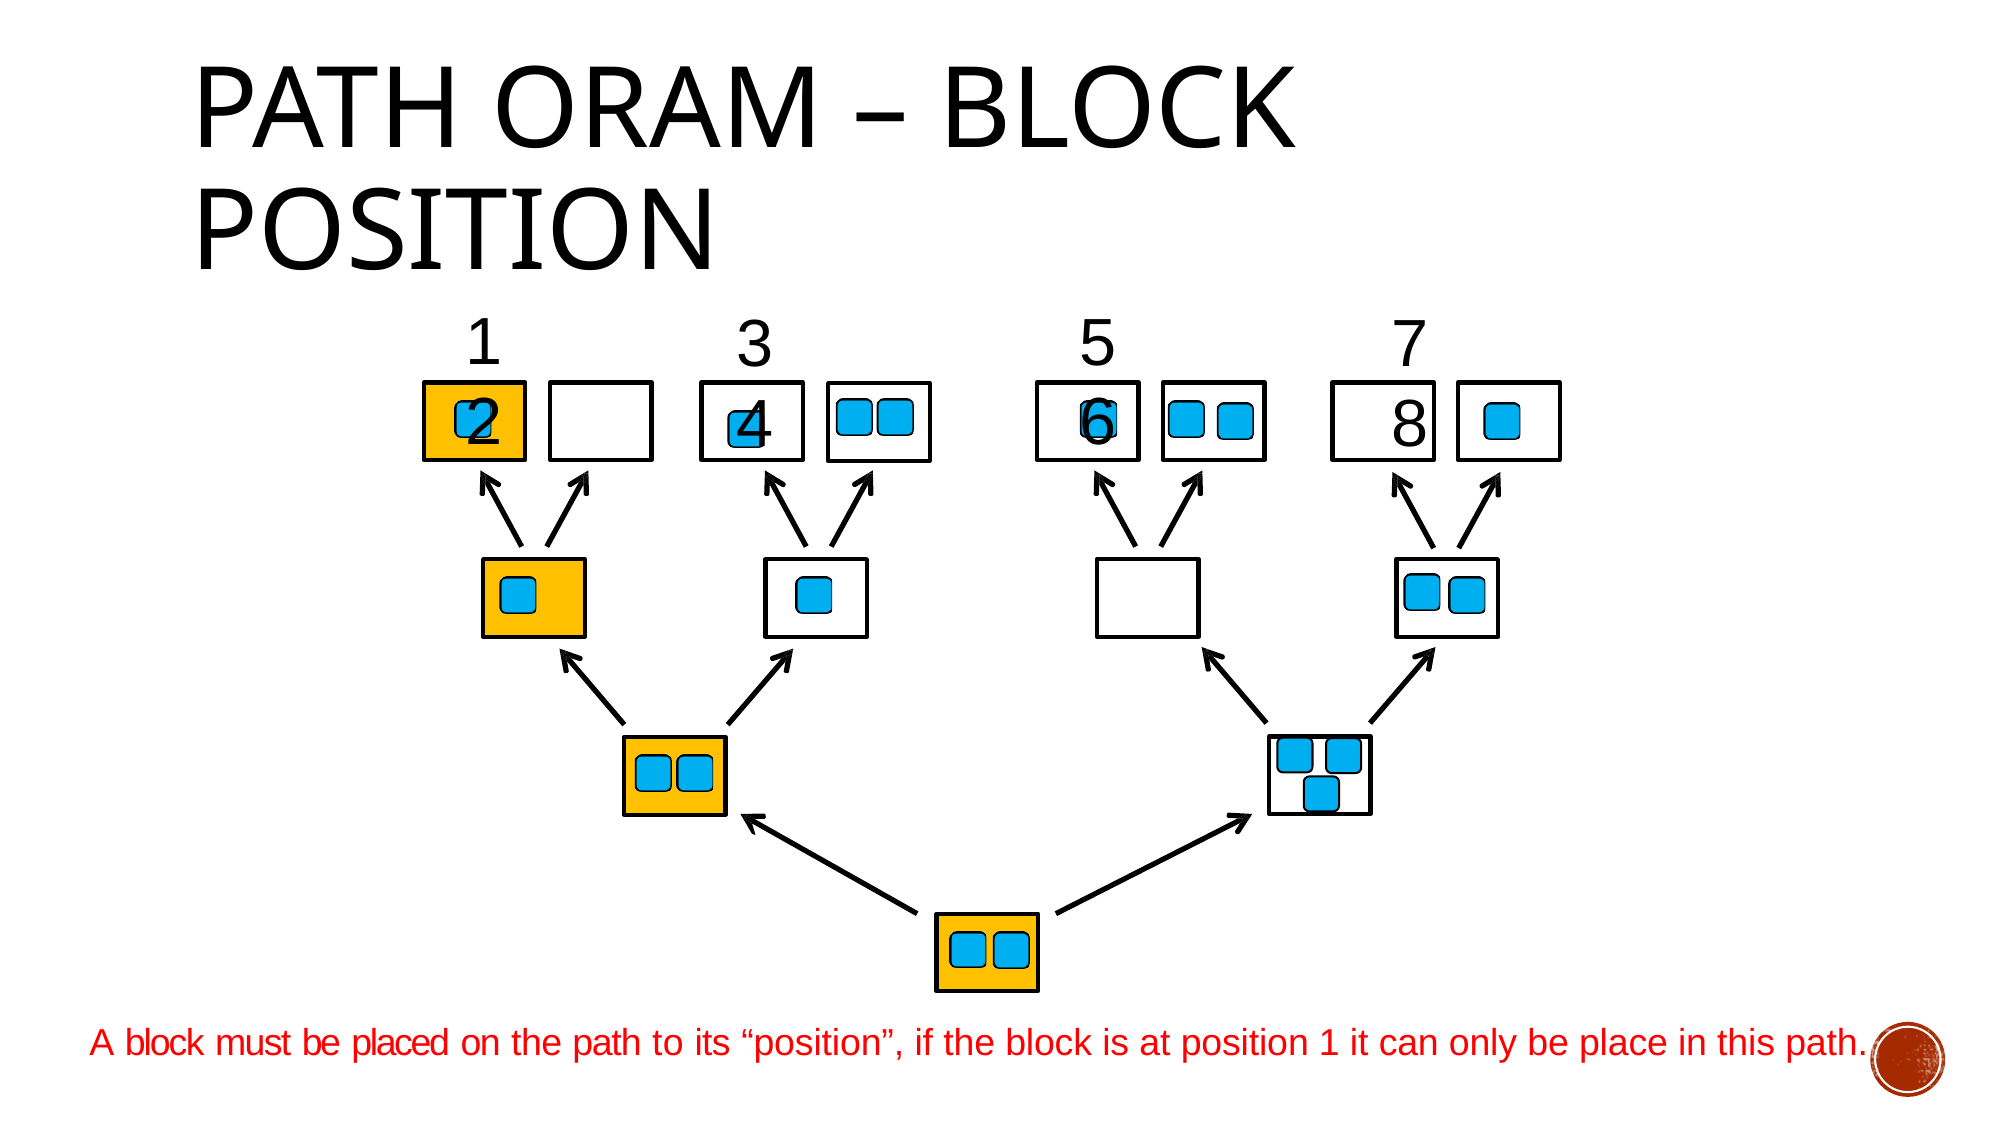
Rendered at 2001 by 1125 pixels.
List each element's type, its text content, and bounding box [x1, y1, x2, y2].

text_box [424, 296, 1559, 989]
text_box A block must be placed on the path to its “position”, if the block is at position 1 it can only be place in this path. [74, 1010, 1884, 1071]
title Path oram – Block Position [175, 40, 1826, 305]
